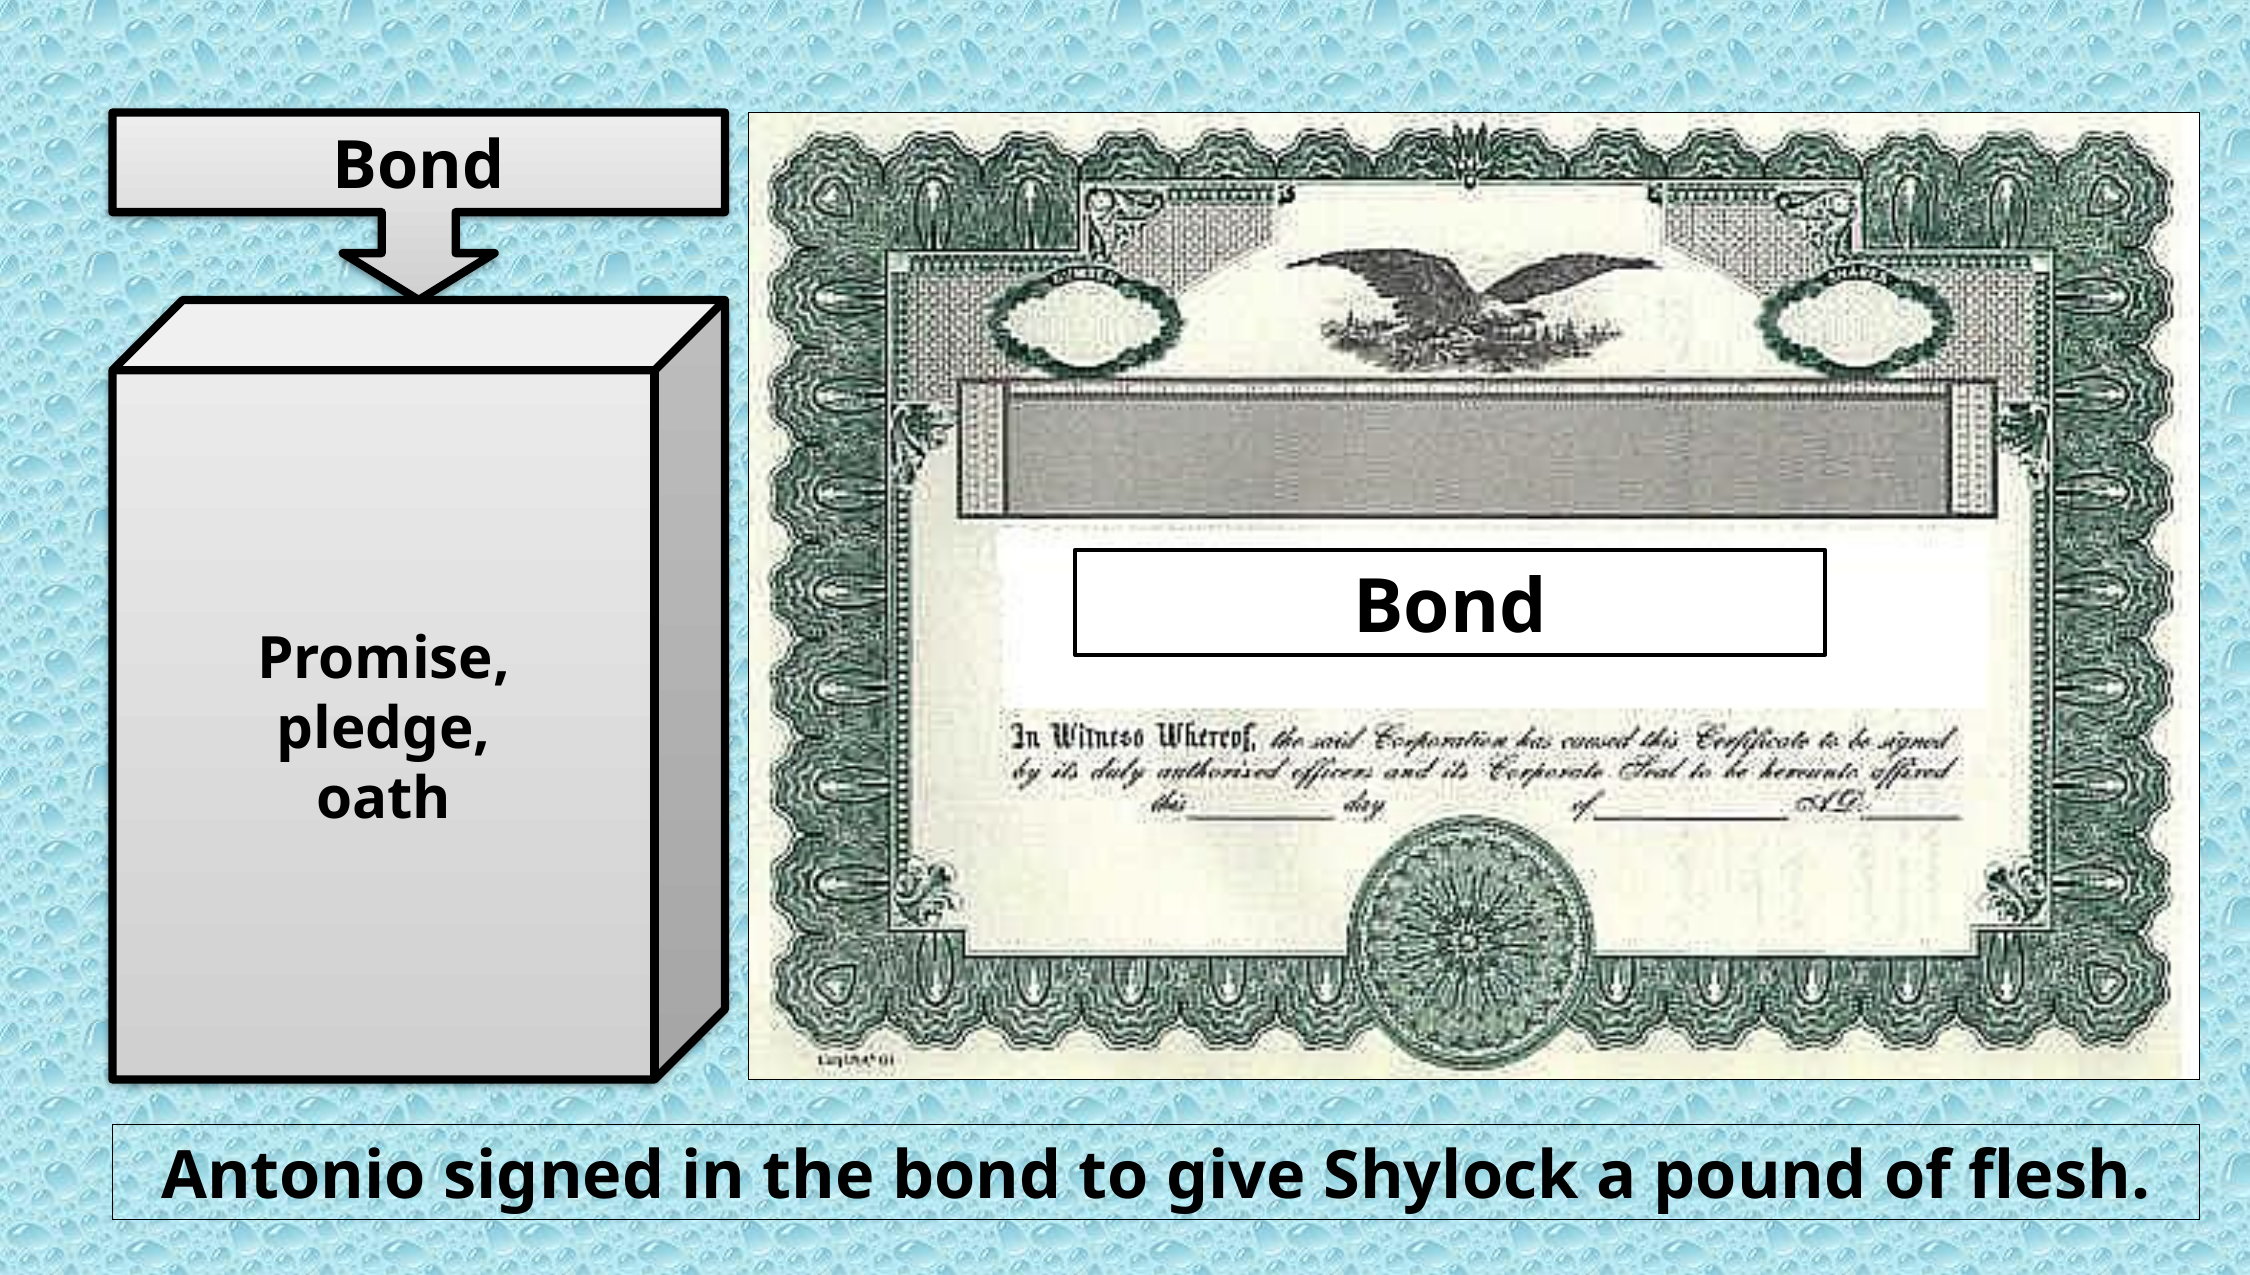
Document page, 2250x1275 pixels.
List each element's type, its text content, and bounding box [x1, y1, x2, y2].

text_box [747, 112, 2201, 1080]
text_box Bond [111, 111, 726, 297]
picture [0, 0, 2250, 1275]
text_box Promise, pledge, oath [111, 299, 726, 1081]
text_box Antonio signed in the bond to give Shylock a pound of flesh. [112, 1124, 2200, 1220]
